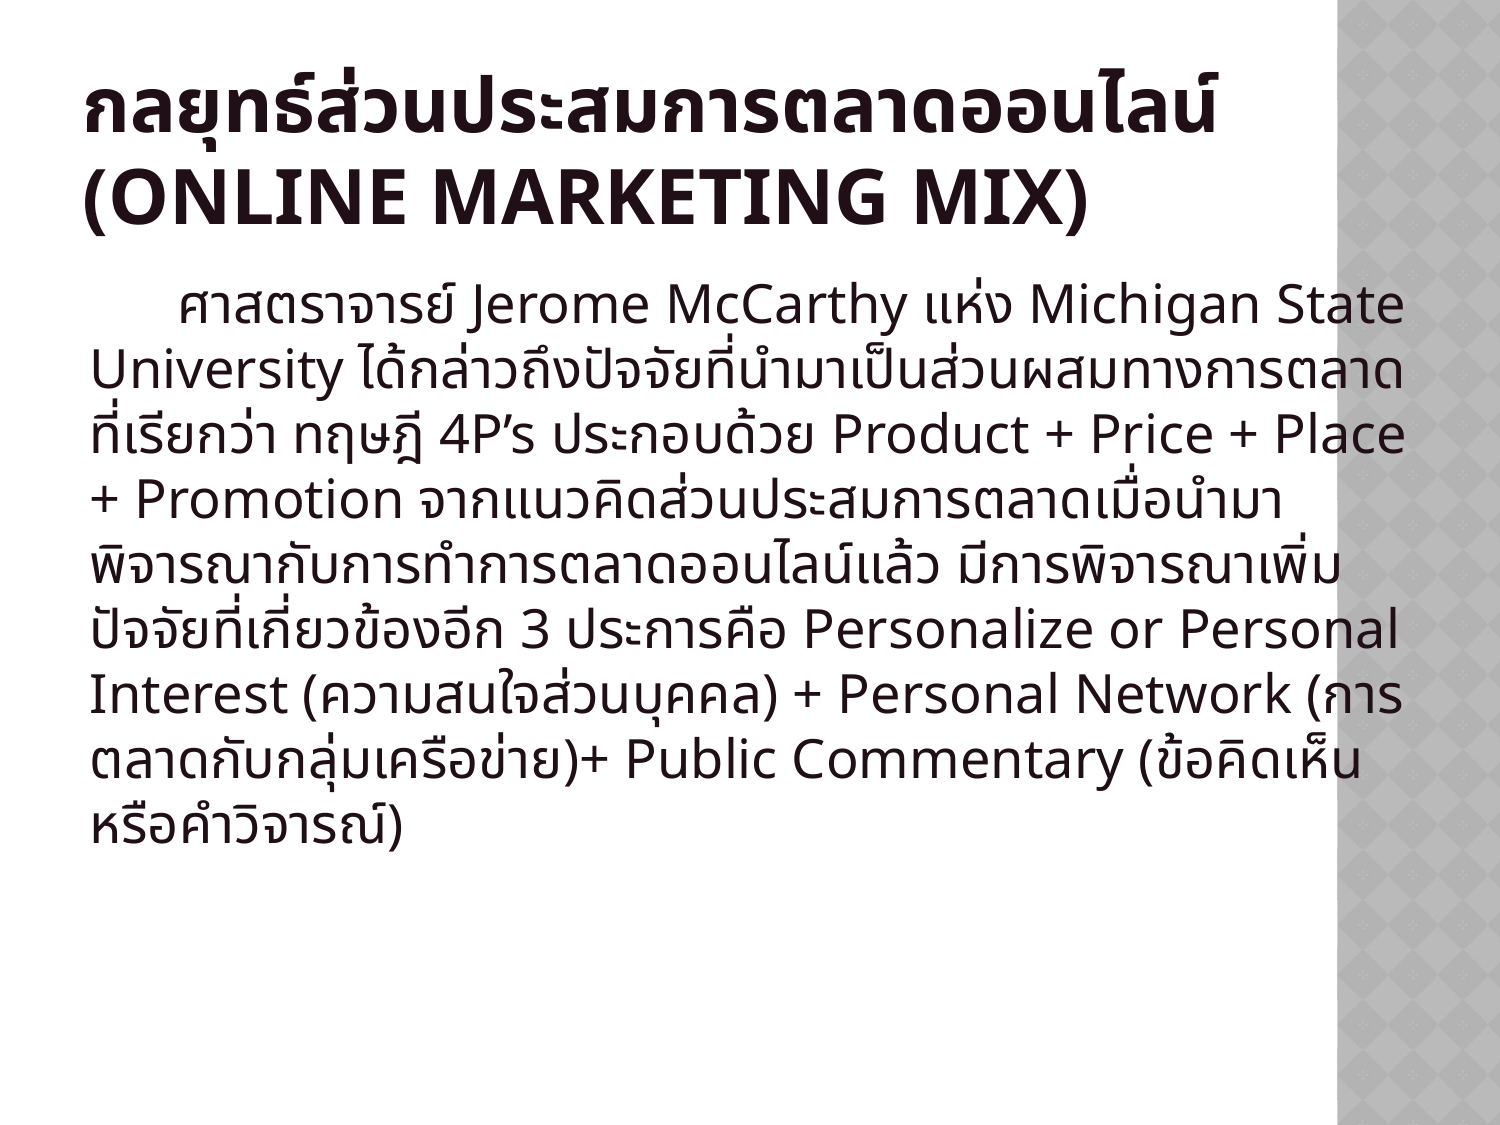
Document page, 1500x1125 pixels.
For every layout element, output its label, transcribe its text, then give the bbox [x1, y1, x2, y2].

title กลยุทธ์ส่วนประสมการตลาดออนไลน์ (Online Marketing Mix) [75, 52, 1263, 240]
list ศาสตราจารย์ Jerome McCarthy แห่ง Michigan State University ได้กล่าวถึงปัจจัยที่นำมาเป็นส่วนผสมทางการตลาดที่เรียกว่า ทฤษฎี 4P’s ประกอบด้วย Product + Price + Place + Promotion จากแนวคิดส่วนประสมการตลาดเมื่อนำมาพิจารณากับการทำการตลาดออนไลน์แล้ว มีการพิจารณาเพิ่มปัจจัยที่เกี่ยวข้องอีก 3 ประการคือ Personalize or Personal Interest (ความสนใจส่วนบุคคล) + Personal Network (การตลาดกับกลุ่มเครือข่าย)+ Public Commentary (ข้อคิดเห็นหรือคำวิจารณ์) [75, 262, 1436, 1005]
